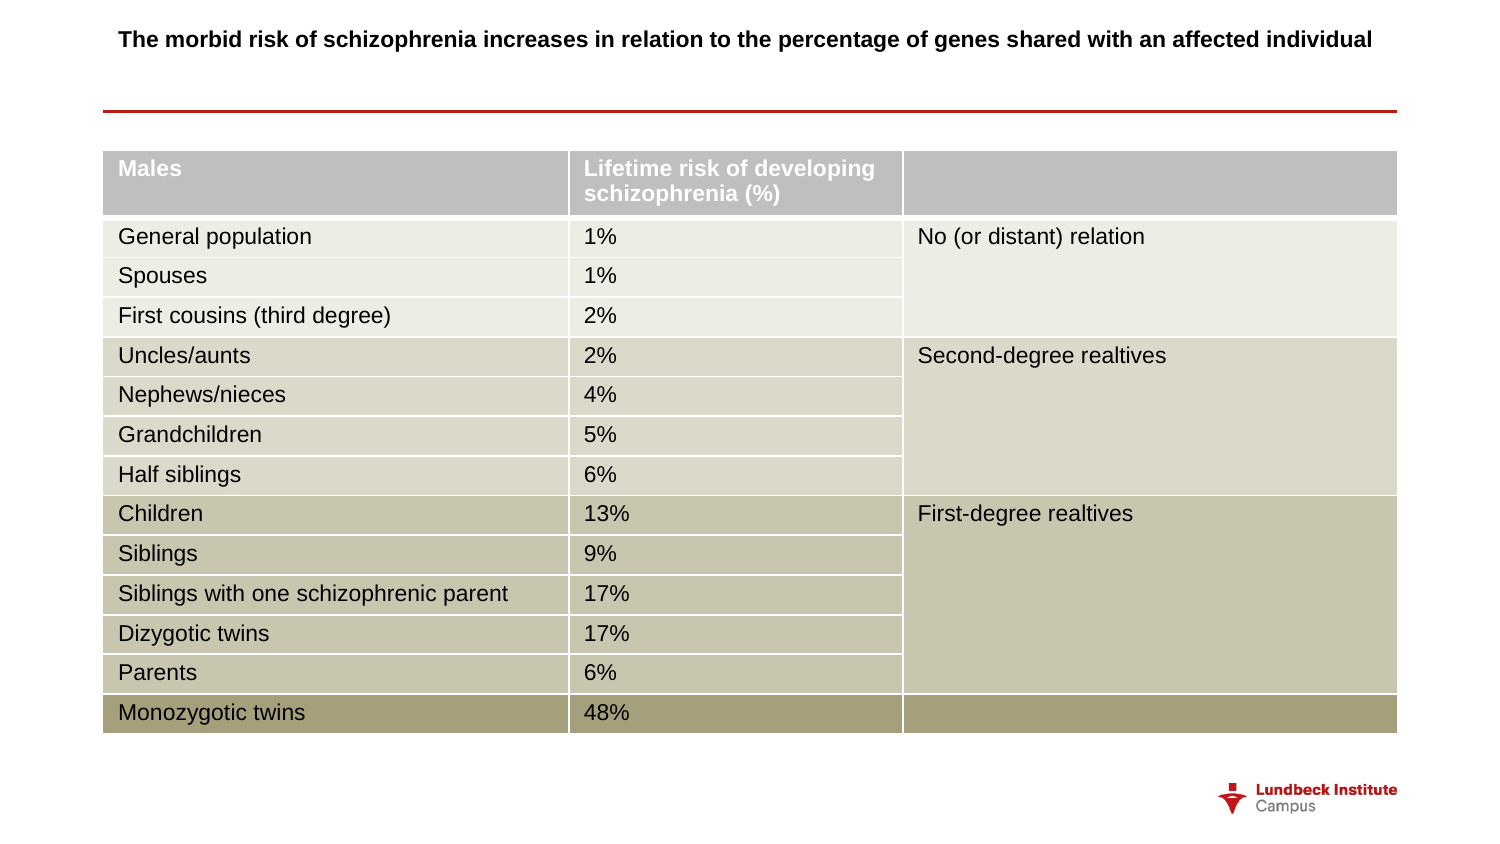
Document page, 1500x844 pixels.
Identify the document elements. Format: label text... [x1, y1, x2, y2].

table_cell Nephews/nieces [103, 377, 568, 415]
table_cell 2% [570, 338, 902, 376]
table_cell 1% [570, 221, 902, 257]
title The morbid risk of schizophrenia increases in relation to the percentage of genes shared with an affected individual [103, 20, 1397, 85]
table_cell Uncles/aunts [103, 338, 568, 376]
table_cell General population [103, 221, 568, 257]
table_cell First cousins (third degree) [103, 298, 568, 336]
table_cell No (or distant) relation [904, 221, 1397, 336]
table_cell Siblings with one schizophrenic parent [103, 576, 568, 614]
table_header Lifetime risk of developing schizophrenia (%) [570, 151, 902, 215]
table_cell 6% [570, 457, 902, 495]
table_cell Grandchildren [103, 417, 568, 455]
table_cell Parents [103, 655, 568, 693]
table_cell Children [103, 496, 568, 534]
table_cell Spouses [103, 258, 568, 296]
table_cell 4% [570, 377, 902, 415]
table_cell 13% [570, 496, 902, 534]
table_cell 17% [570, 616, 902, 653]
table_cell Monozygotic twins [103, 695, 568, 733]
table_cell 17% [570, 576, 902, 614]
table_cell Dizygotic twins [103, 616, 568, 653]
table_cell 5% [570, 417, 902, 455]
table_cell 2% [570, 298, 902, 336]
table_cell Half siblings [103, 457, 568, 495]
table_cell [904, 695, 1397, 733]
table_cell 9% [570, 536, 902, 574]
picture [1217, 783, 1397, 814]
table_cell First-degree realtives [904, 496, 1397, 693]
table_cell Second-degree realtives [904, 338, 1397, 495]
table_header Males [103, 151, 568, 215]
table_cell 6% [570, 655, 902, 693]
table_header [904, 151, 1397, 215]
table_cell Siblings [103, 536, 568, 574]
table_cell 1% [570, 258, 902, 296]
table_cell 48% [570, 695, 902, 733]
